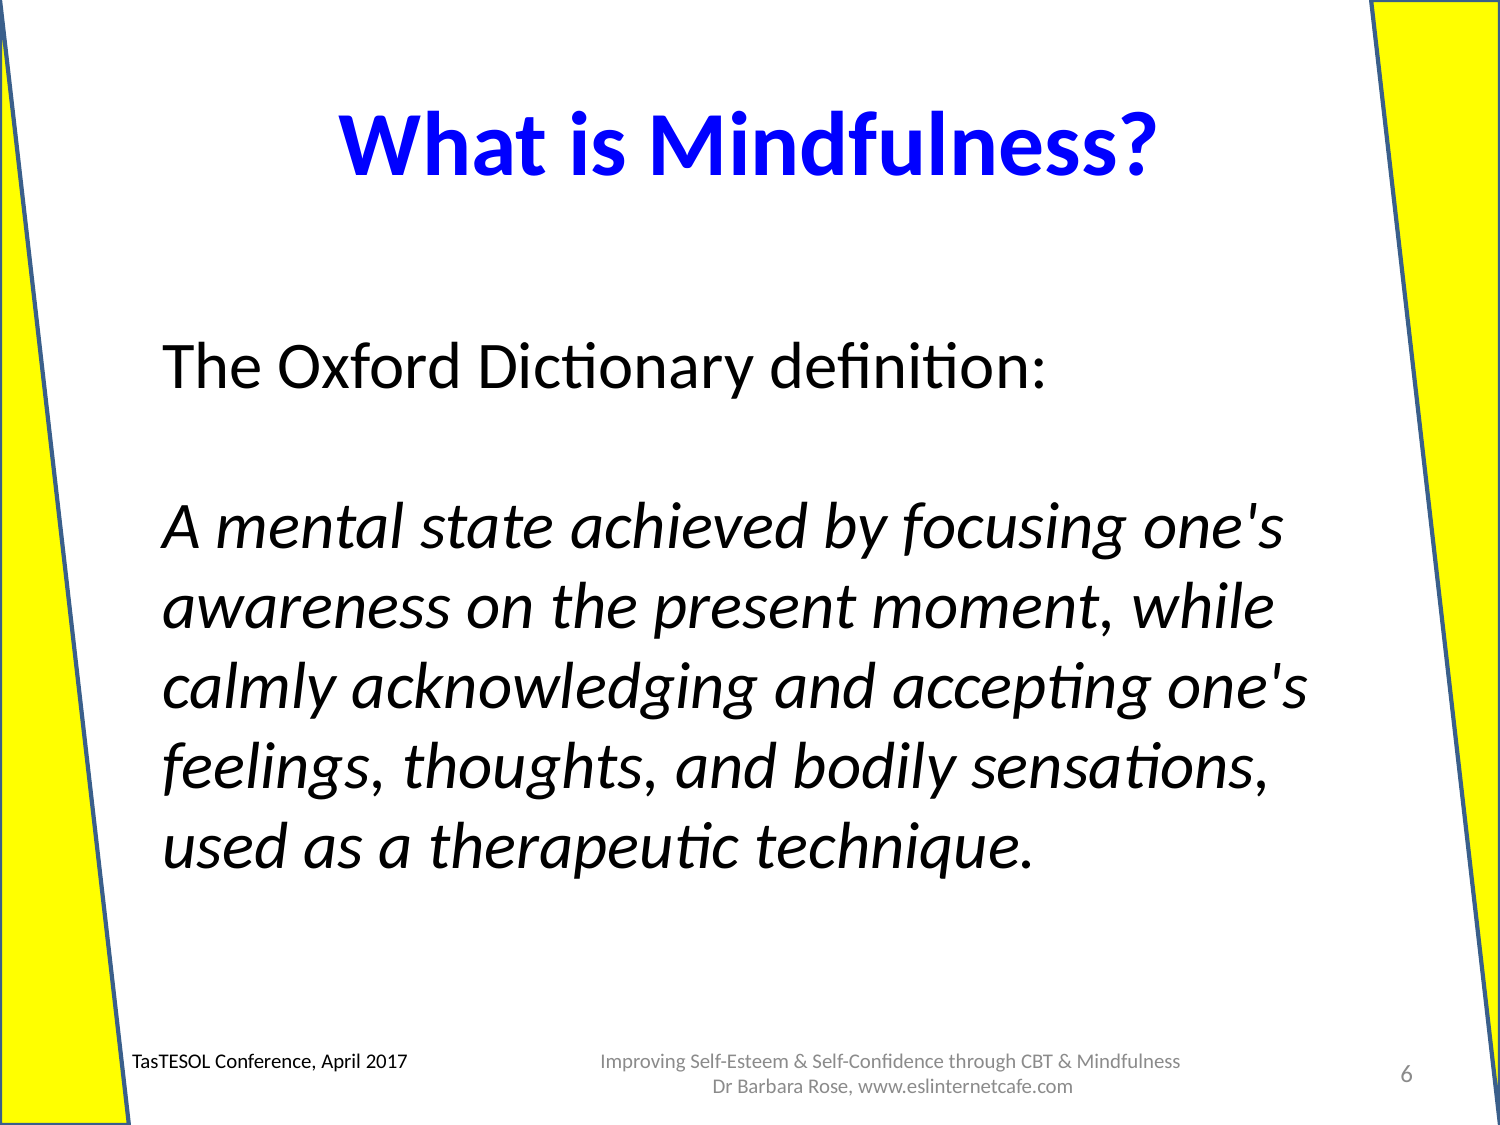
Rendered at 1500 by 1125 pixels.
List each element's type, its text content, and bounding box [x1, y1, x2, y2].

text_box The Oxford Dictionary definition: A mental state achieved by focusing one's awareness on the present moment, while calmly acknowledging and accepting one's feelings, thoughts, and bodily sensations, used as a therapeutic technique. [147, 314, 1388, 889]
slide_number 6 [1359, 1042, 1429, 1103]
footer Improving Self-Esteem & Self-Confidence through CBT & Mindfulness Dr Barbara Rose, www.eslinternetcafe.com [457, 1042, 1325, 1103]
title What is Mindfulness? [75, 45, 1425, 233]
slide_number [117, 1042, 441, 1103]
